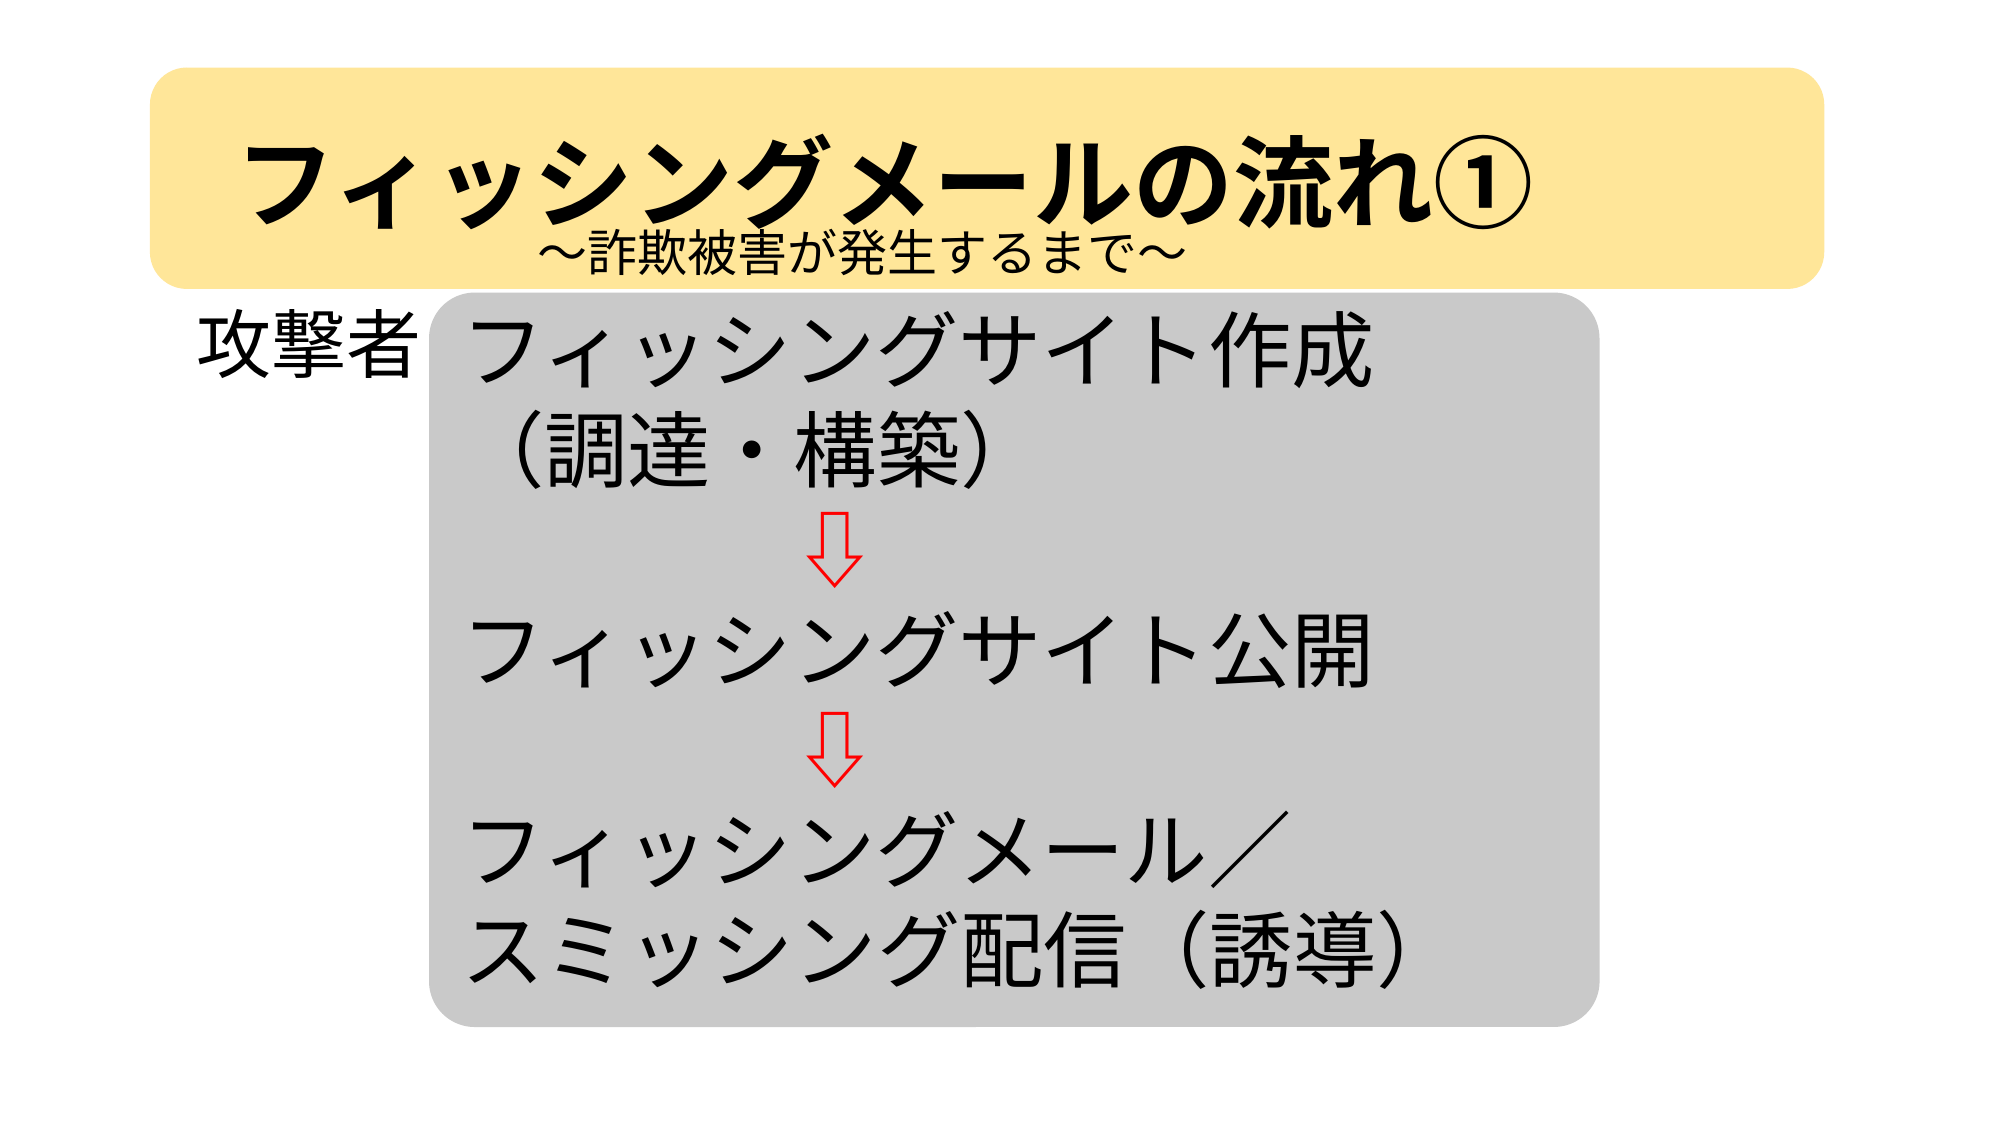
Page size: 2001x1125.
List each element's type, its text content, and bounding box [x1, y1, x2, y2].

text_box 攻撃者 [182, 289, 544, 395]
text_box フィッシングメールの流れ① [220, 53, 1979, 249]
text_box ～詐欺被害が発生するまで～ [522, 214, 1295, 289]
text_box [544, 249, 1826, 290]
text_box フィッシングサイト作成 （調達・構築） ⇩ フィッシングサイト公開 ⇩ フィッシングメール／ スミッシング配信（誘導） [446, 291, 1939, 1006]
text_box [148, 66, 522, 290]
text_box [428, 395, 1594, 1029]
